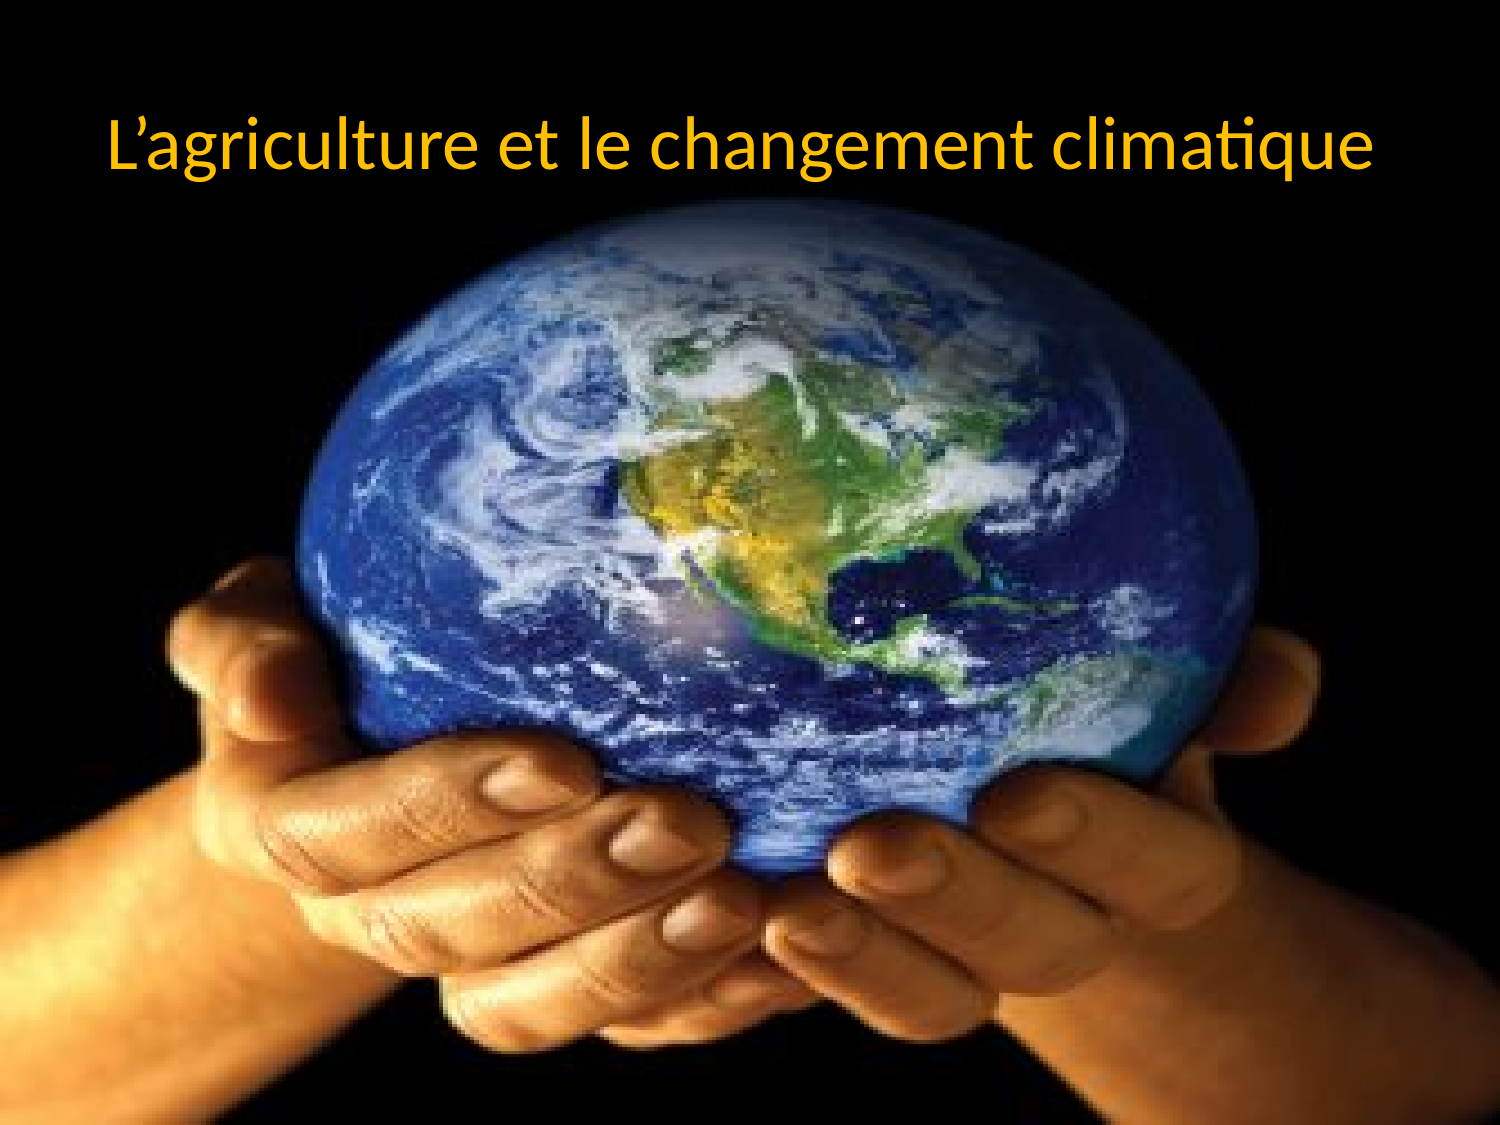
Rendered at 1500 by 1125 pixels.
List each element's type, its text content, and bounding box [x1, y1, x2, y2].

picture [0, 0, 1500, 1125]
title L’agriculture et le changement climatique [75, 45, 1425, 233]
